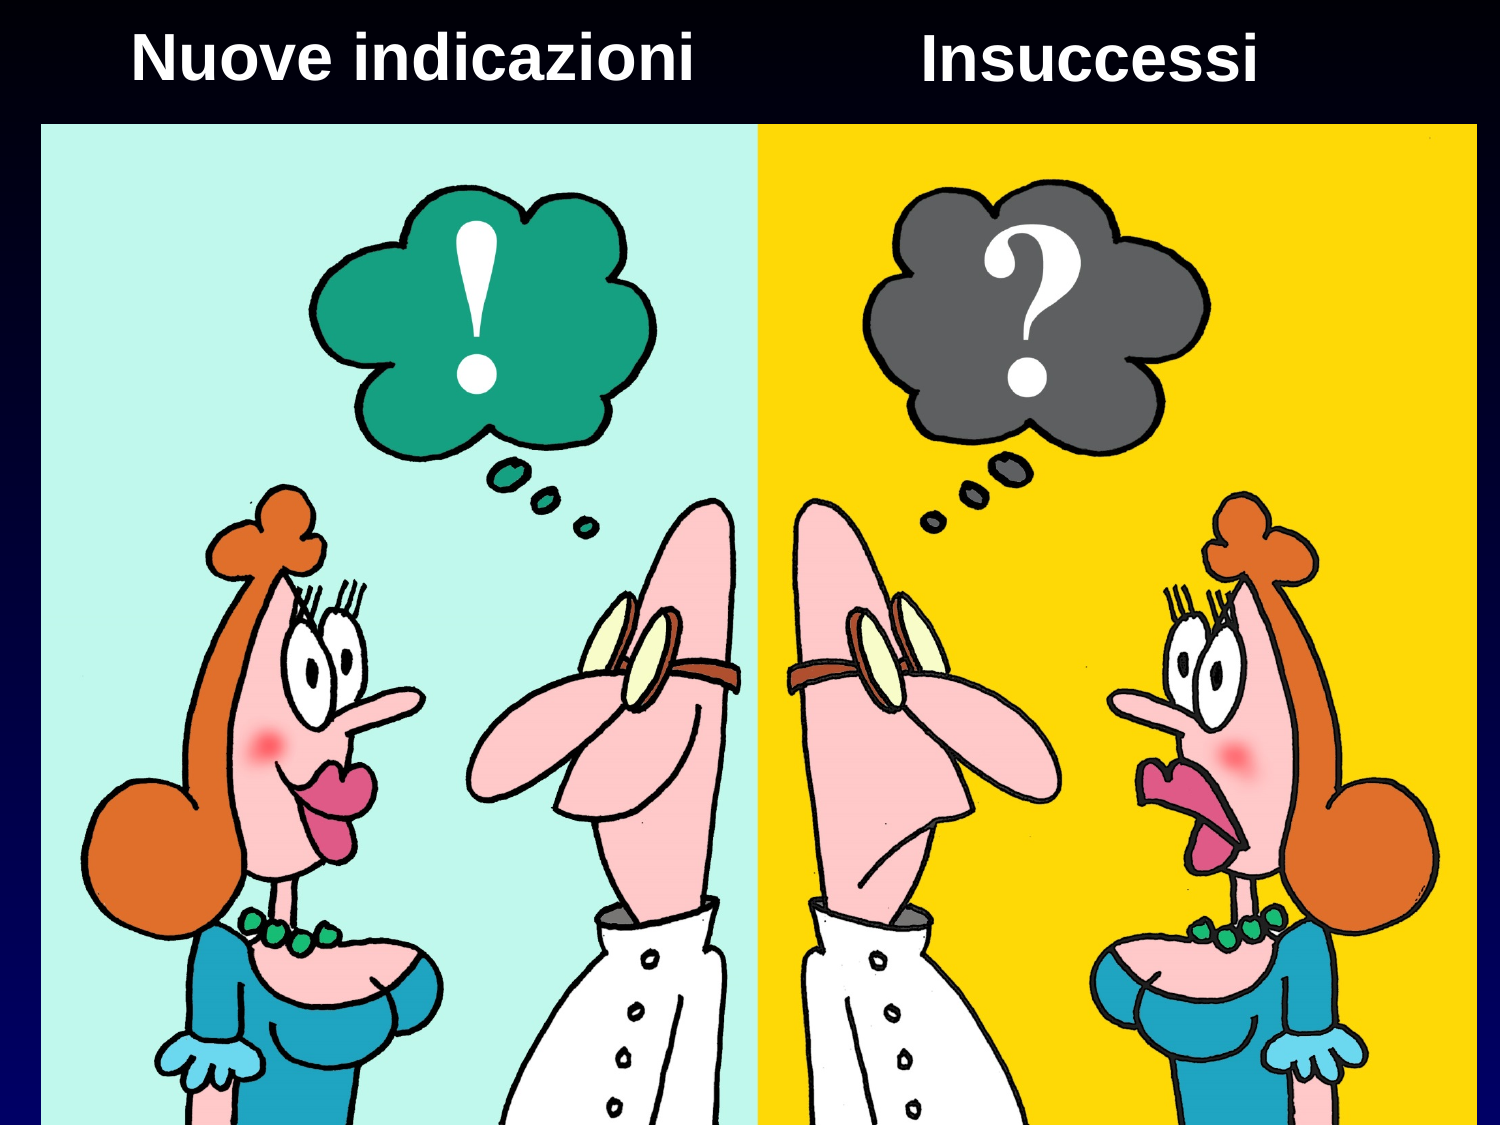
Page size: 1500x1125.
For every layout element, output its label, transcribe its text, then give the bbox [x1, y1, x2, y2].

text_box Nuove indicazioni [115, 6, 731, 102]
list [40, 124, 1477, 1125]
text_box Insuccessi [905, 7, 1276, 103]
